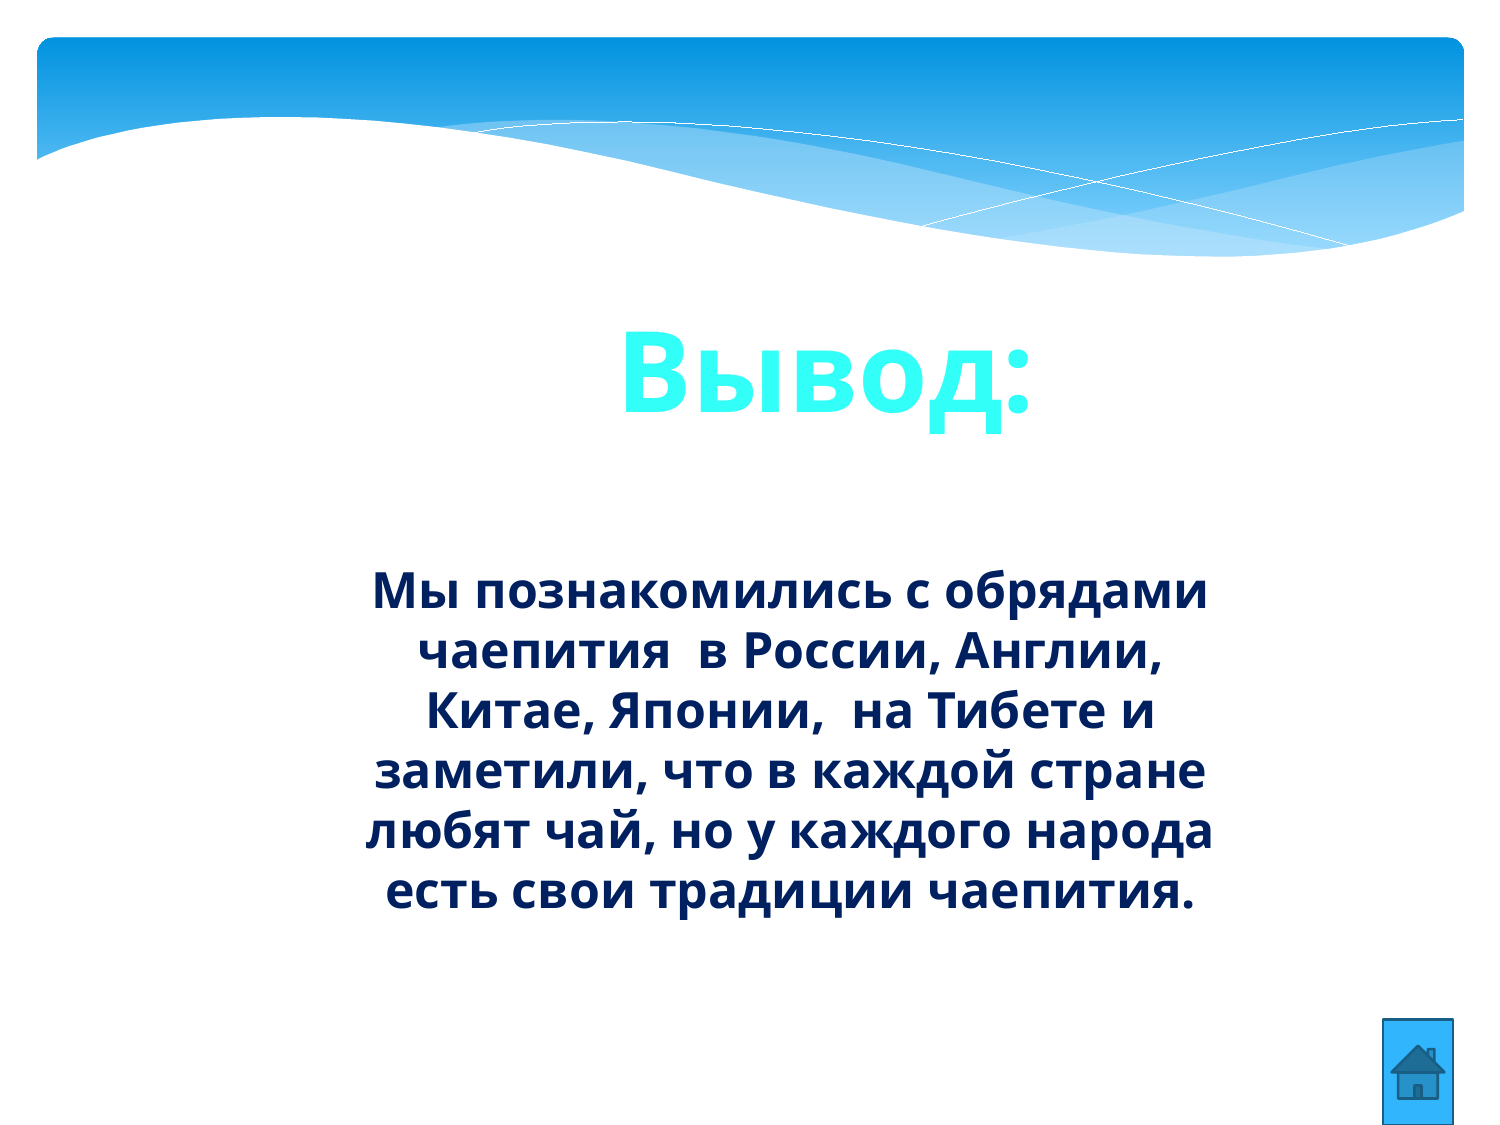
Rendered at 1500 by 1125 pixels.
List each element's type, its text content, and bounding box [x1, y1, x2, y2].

text_box Мы познакомились с обрядами чаепития в России, Англии, Китае, Японии, на Тибете и заметили, что в каждой стране любят чай, но у каждого народа есть свои традиции чаепития. [328, 550, 1254, 926]
text_box Вывод: [601, 292, 1051, 443]
text_box [1382, 1018, 1454, 1125]
